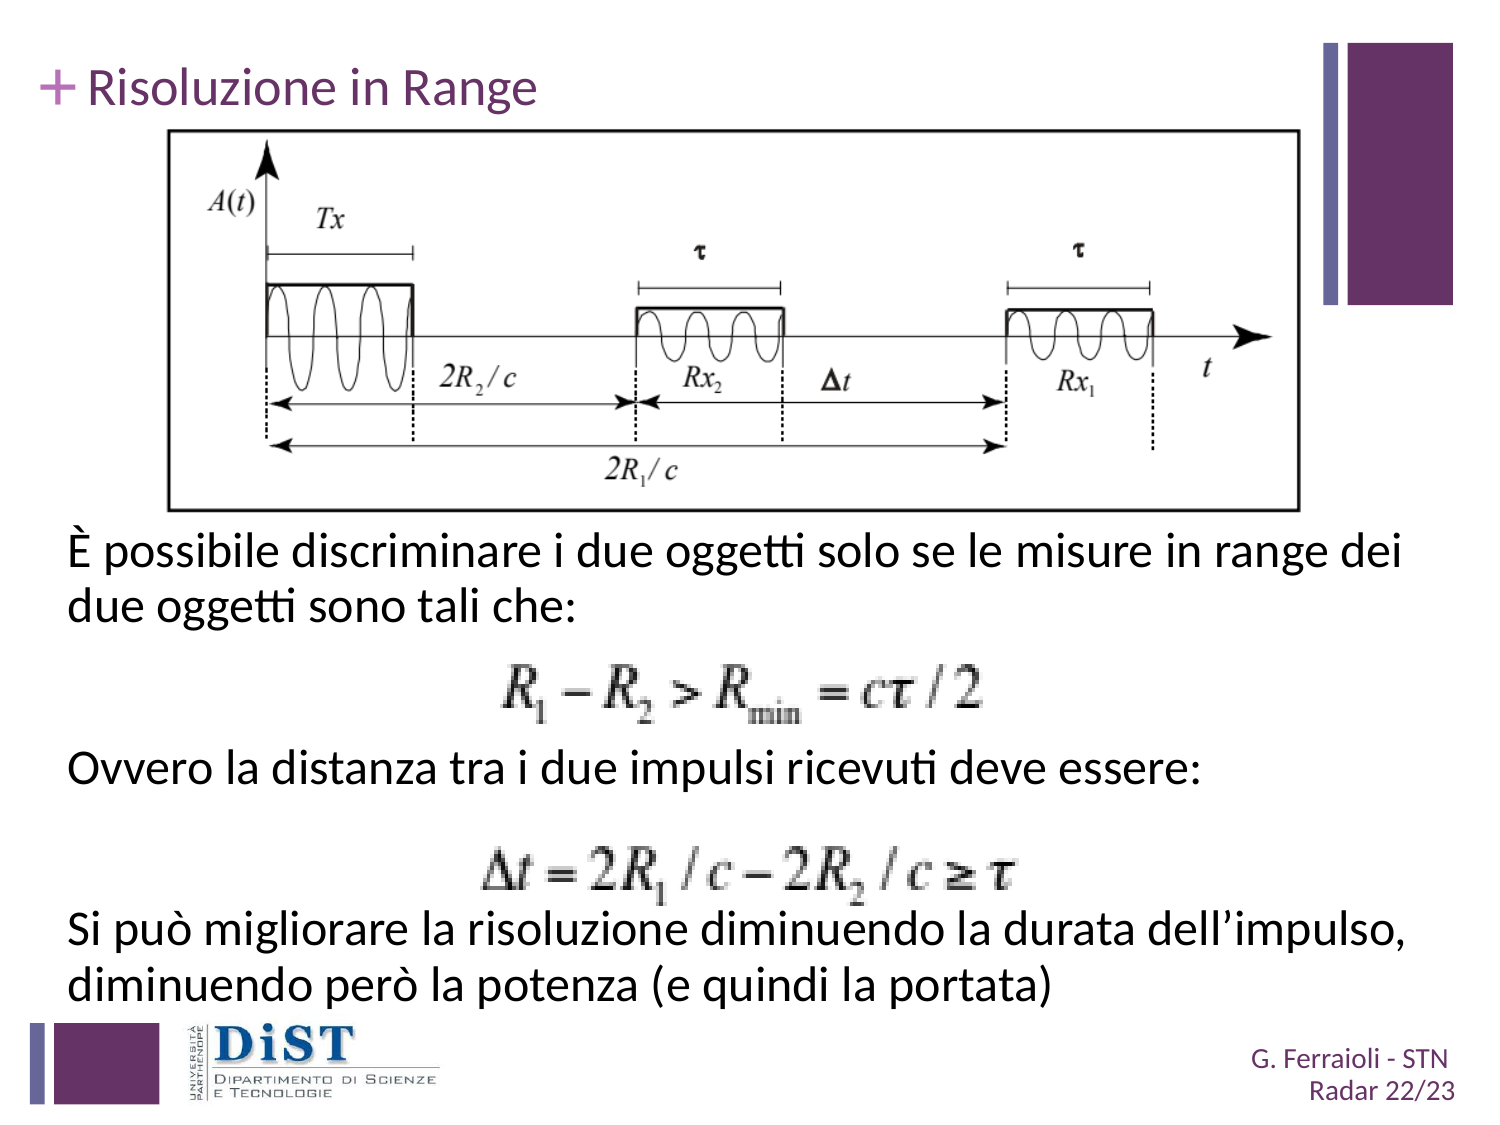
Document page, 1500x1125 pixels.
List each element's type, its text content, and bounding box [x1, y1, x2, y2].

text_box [473, 833, 1024, 911]
title Risoluzione in Range [72, 49, 1312, 128]
picture [170, 1021, 463, 1112]
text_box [493, 651, 987, 729]
text_box È possibile discriminare i due oggetti solo se le misure in range dei due oggetti sono tali che: Ovvero la distanza tra i due impulsi ricevuti deve essere: Si può migliorare la risoluzione diminuendo la durata dell’impulso, diminuendo però la potenza (e quindi la portata) [53, 515, 1483, 1021]
picture [124, 80, 1372, 576]
